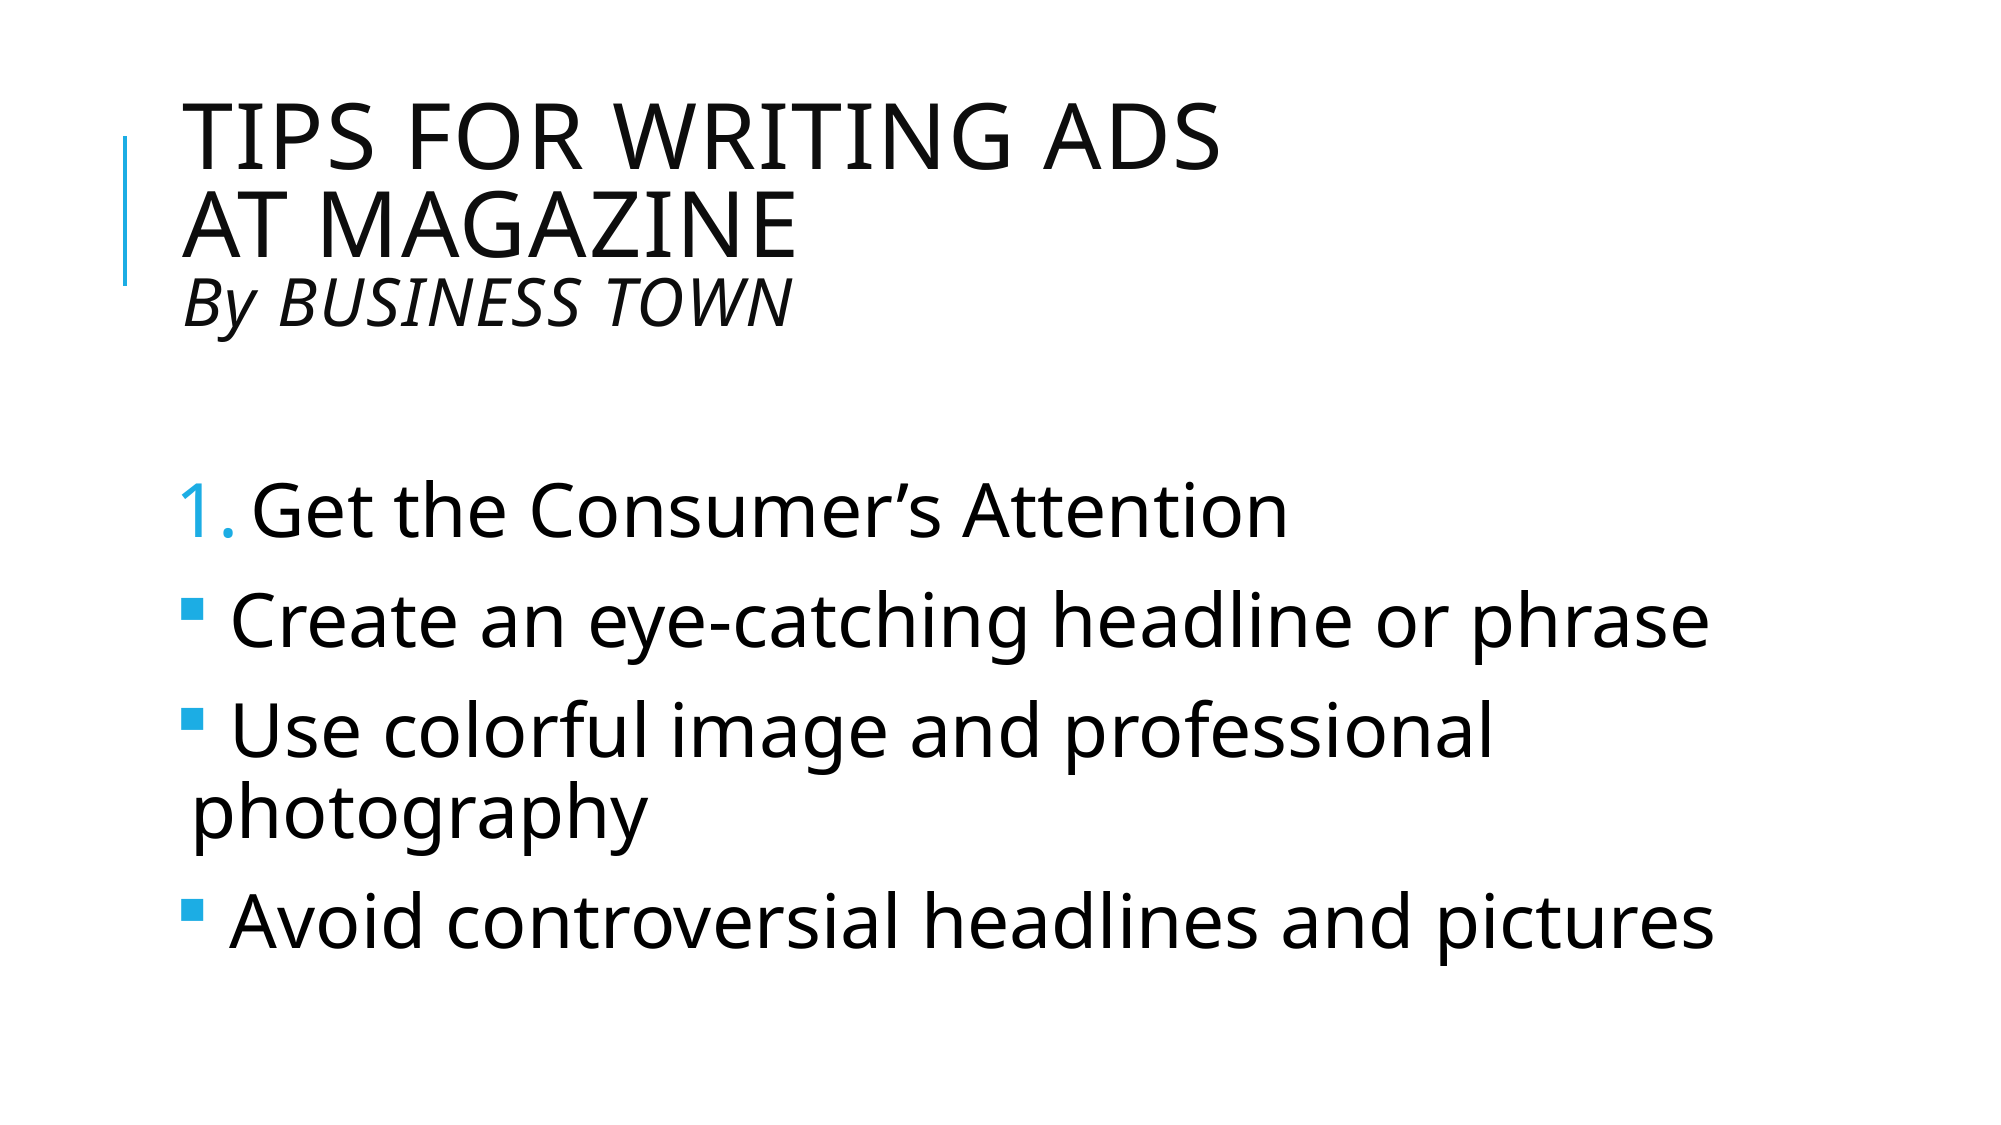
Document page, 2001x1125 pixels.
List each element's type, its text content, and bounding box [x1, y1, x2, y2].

list Get the Consumer’s Attention Create an eye-catching headline or phrase Use colorful image and professional photography Avoid controversial headlines and pictures [168, 464, 1891, 1125]
title Tips for writing ads at magazine By BUSINESS TOWN [168, 96, 1763, 342]
